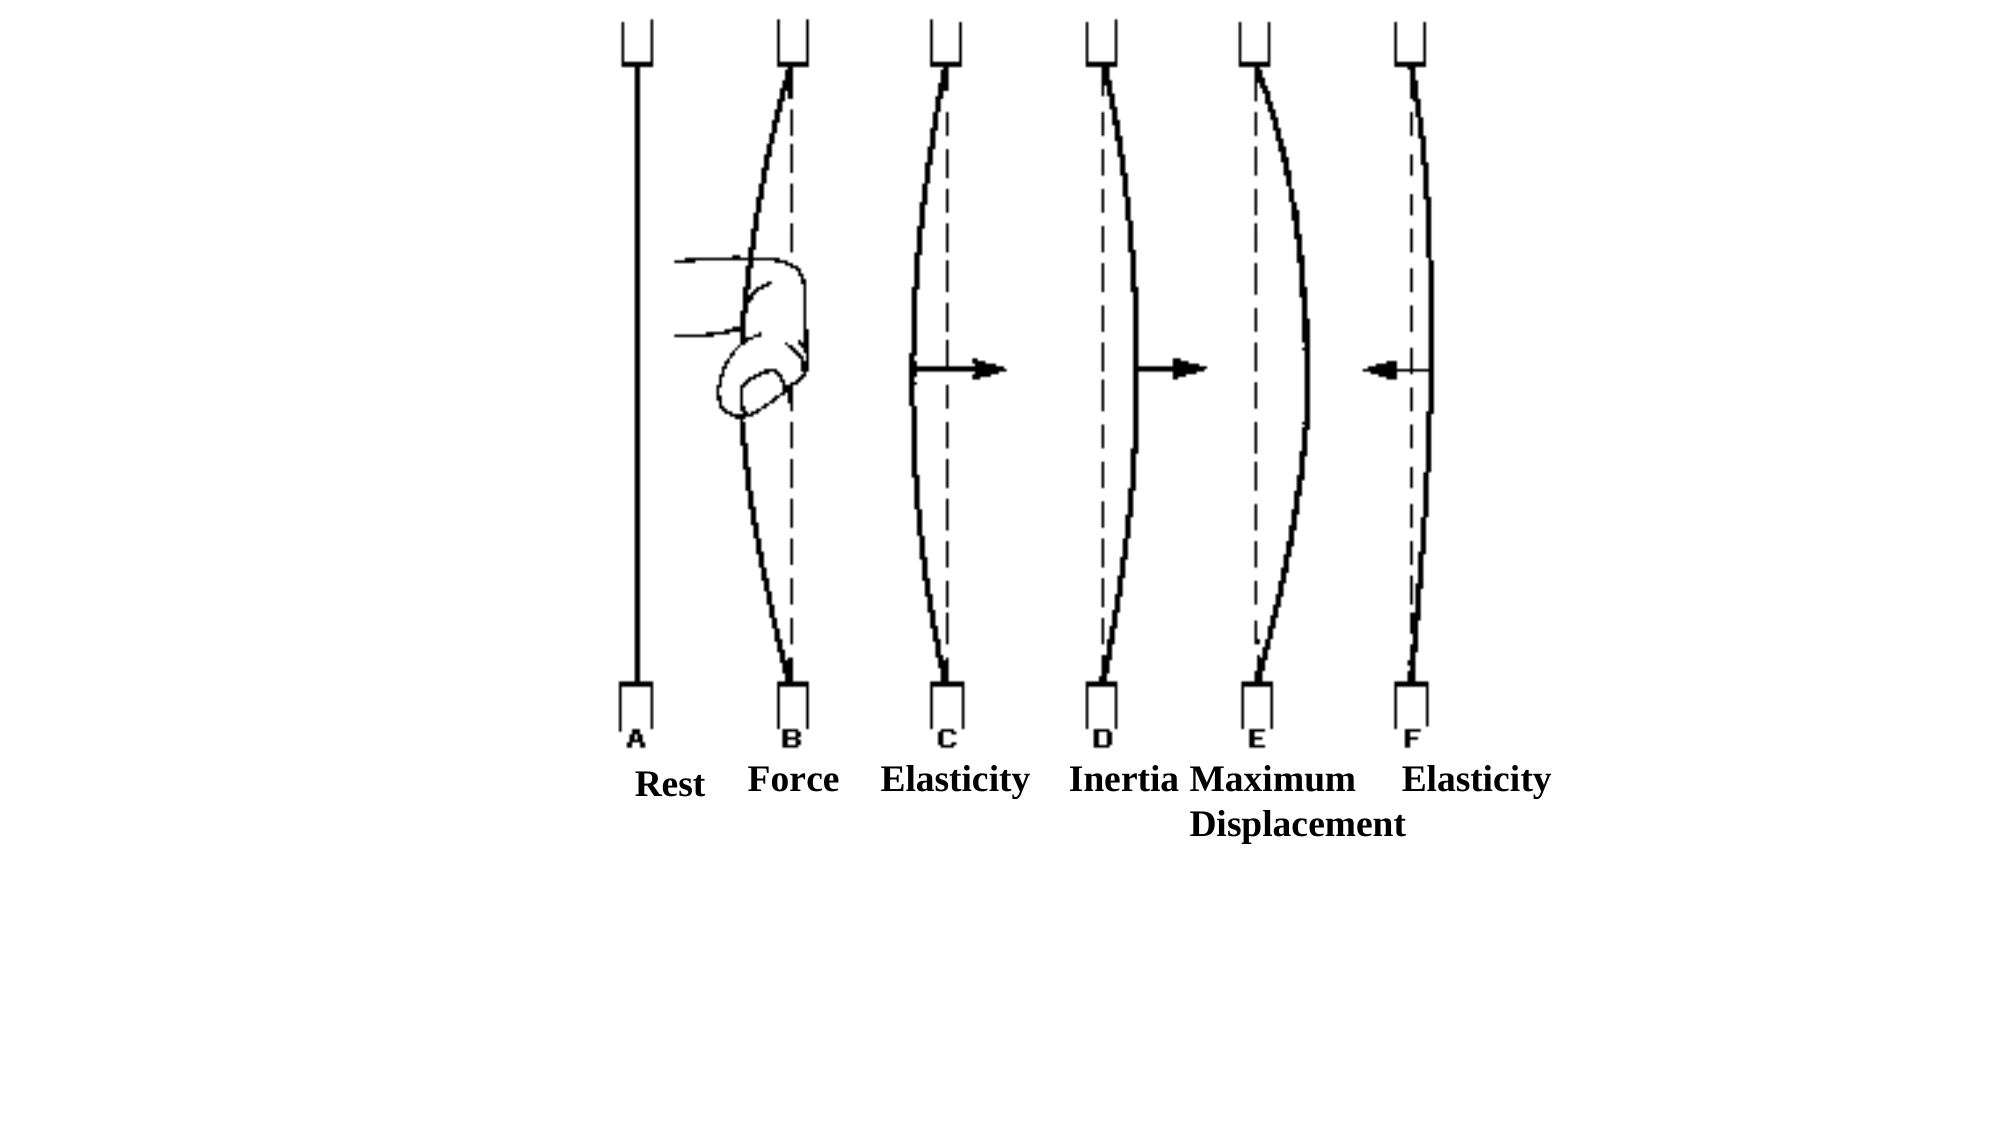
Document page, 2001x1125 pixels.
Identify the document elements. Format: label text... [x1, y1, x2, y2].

text_box Force [747, 767, 842, 800]
text_box Inertia Maximum [1066, 767, 1358, 800]
text_box Displacement [1187, 797, 1408, 845]
picture [596, 0, 1469, 767]
text_box Elasticity [878, 767, 1032, 800]
text_box Rest [632, 767, 707, 805]
text_box Elasticity [1399, 752, 1554, 800]
